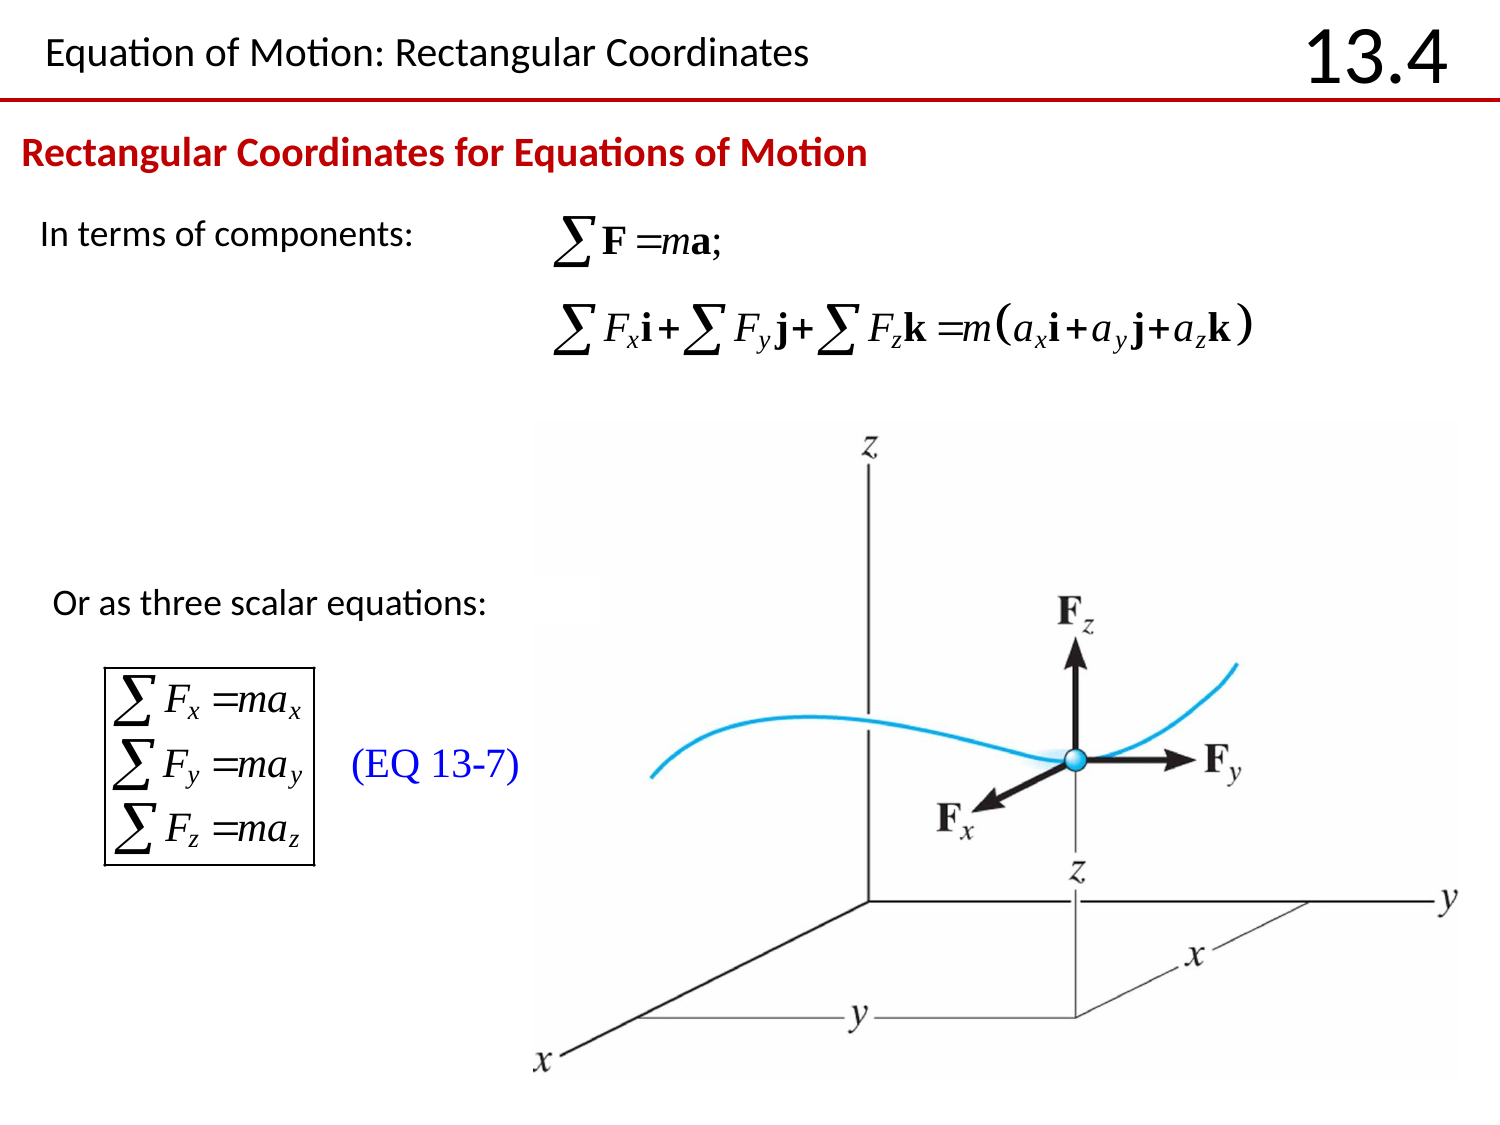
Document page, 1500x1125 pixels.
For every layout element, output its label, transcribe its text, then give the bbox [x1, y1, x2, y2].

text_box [549, 212, 726, 276]
picture [524, 412, 1467, 1096]
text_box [549, 299, 1253, 363]
text_box Or as three scalar equations: [37, 575, 519, 625]
title Equation of Motion: Rectangular Coordinates [0, 0, 1250, 98]
text_box 13.4 [1250, 0, 1500, 98]
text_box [99, 662, 524, 871]
text_box In terms of components: [24, 199, 450, 263]
list Rectangular Coordinates for Equations of Motion [6, 112, 944, 188]
